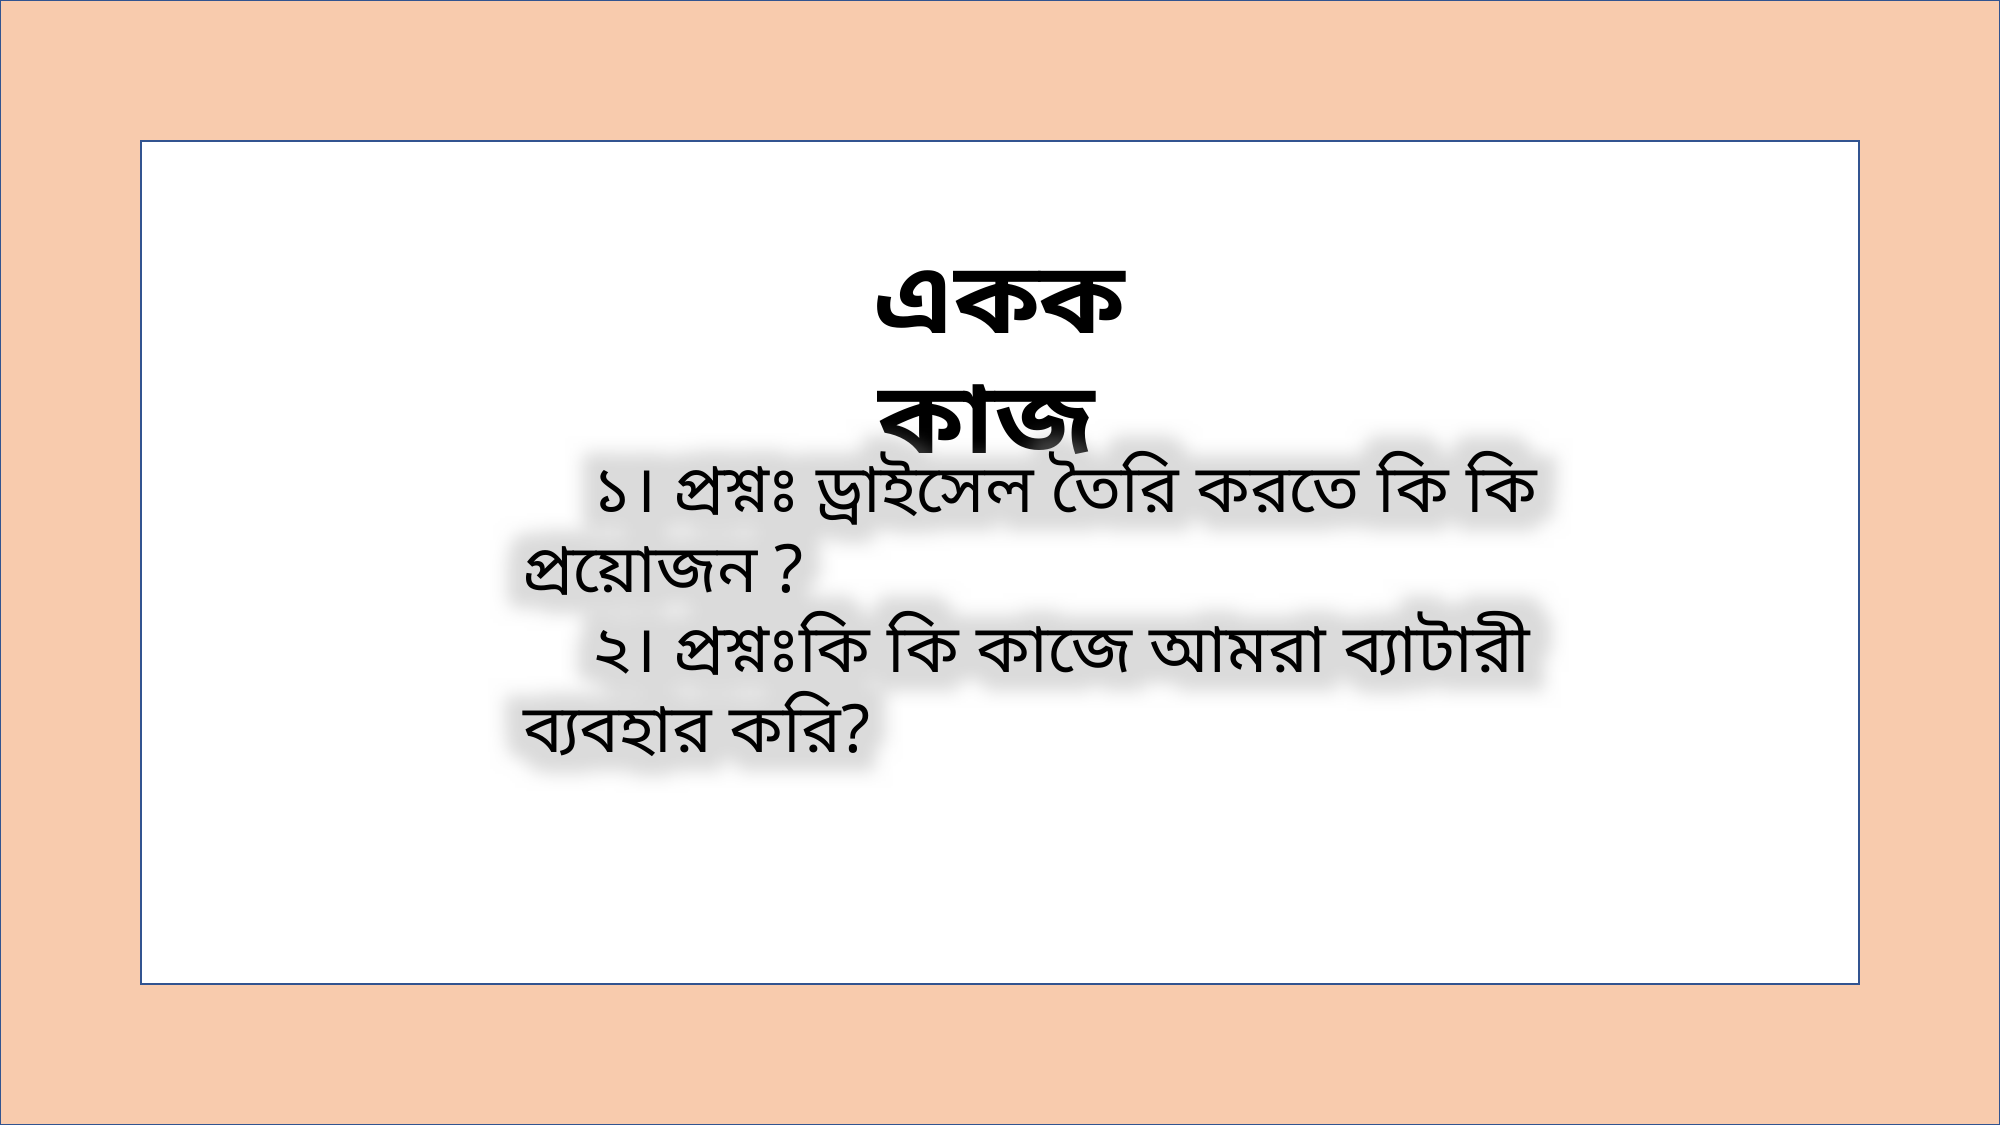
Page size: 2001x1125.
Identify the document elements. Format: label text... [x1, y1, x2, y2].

text_box ১। প্রশ্নঃ ড্রাইসেল তৈরি করতে কি কি প্রয়োজন ? ২। প্রশ্নঃকি কি কাজে আমরা ব্যাটারী ব্যবহার করি? [487, 362, 1715, 850]
text_box [0, 0, 2000, 1125]
text_box একক কাজ [795, 226, 1205, 335]
